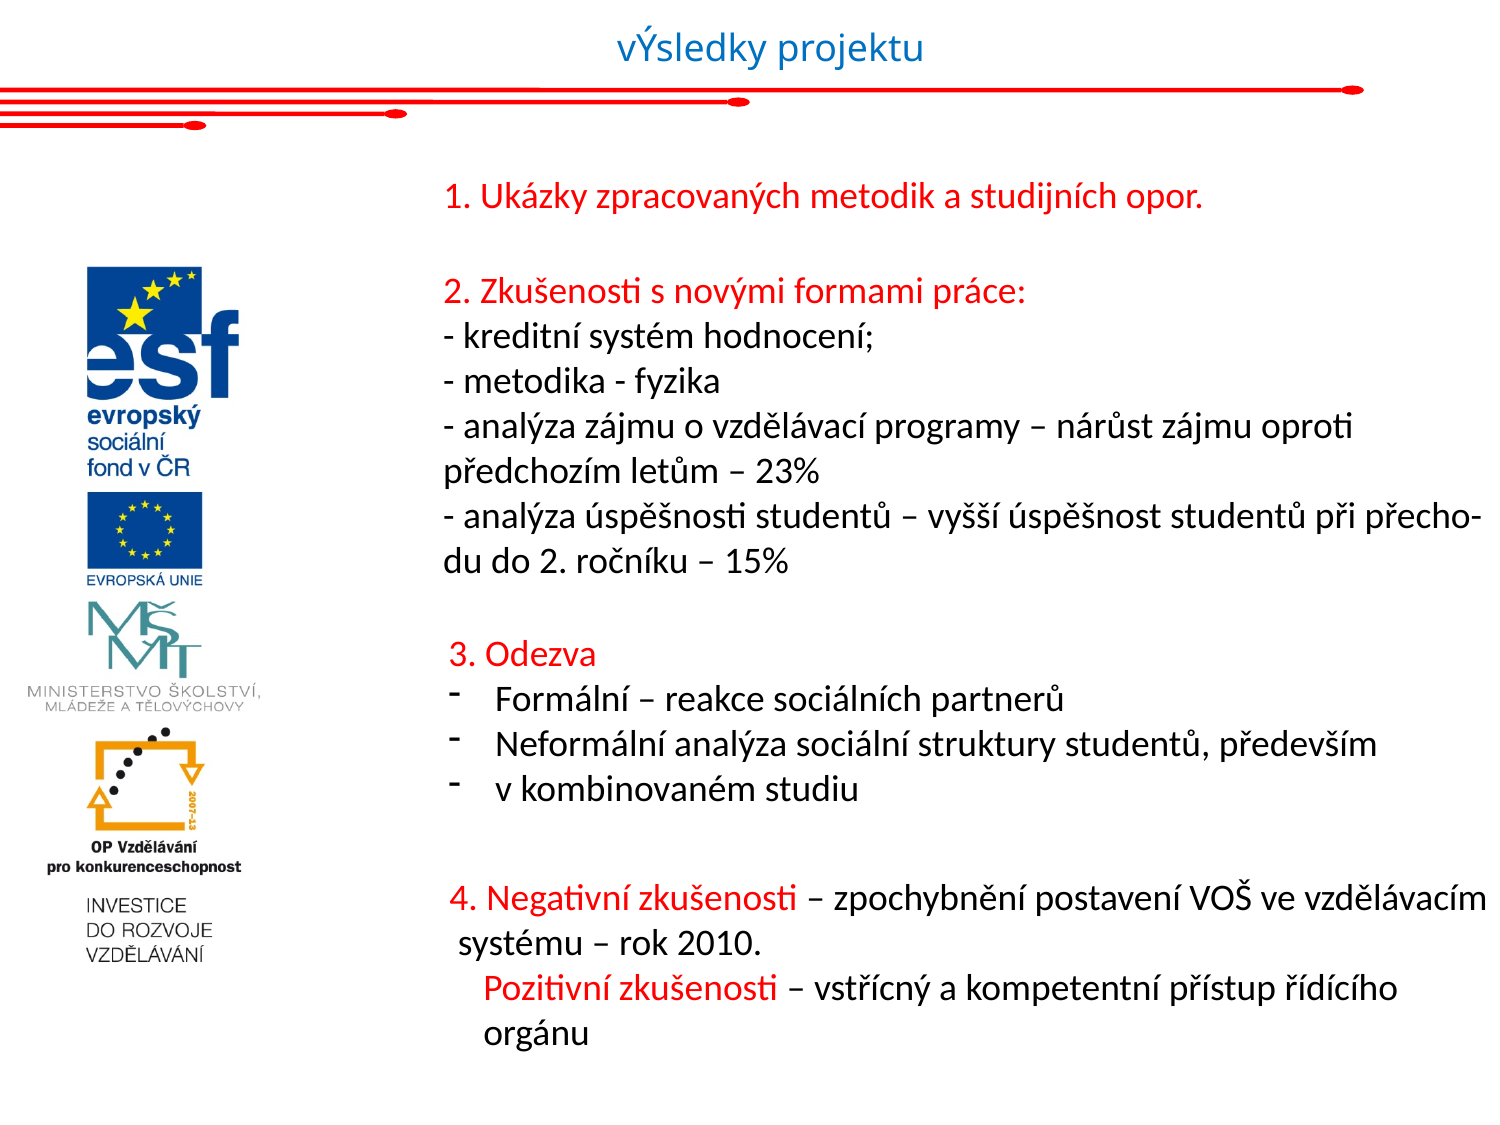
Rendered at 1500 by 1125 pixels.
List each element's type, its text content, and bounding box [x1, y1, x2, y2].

text_box 3. Odezva Formální – reakce sociálních partnerů Neformální analýza sociální struktury studentů, především v kombinovaném studiu [433, 621, 1403, 817]
text_box [293, 262, 1425, 1005]
text_box [74, 45, 1425, 233]
text_box 1. Ukázky zpracovaných metodik a studijních opor. [428, 163, 1220, 223]
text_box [0, 89, 1353, 126]
text_box 2. Zkušenosti s novými formami práce: - kreditní systém hodnocení; - metodika - fyzika - analýza zájmu o vzdělávací programy – nárůst zájmu oproti předchozím letům – 23% - analýza úspěšnosti studentů – vyšší úspěšnost studentů při přecho- du do 2. ročníku – 15% [428, 258, 1499, 634]
text_box vÝsledky projektu [602, 16, 940, 76]
picture [4, 231, 290, 1017]
text_box 4. Negativní zkušenosti – zpochybnění postavení VOŠ ve vzdělávacím systému – rok 2010. Pozitivní zkušenosti – vstřícný a kompetentní přístup řídícího orgánu [434, 865, 1500, 1061]
